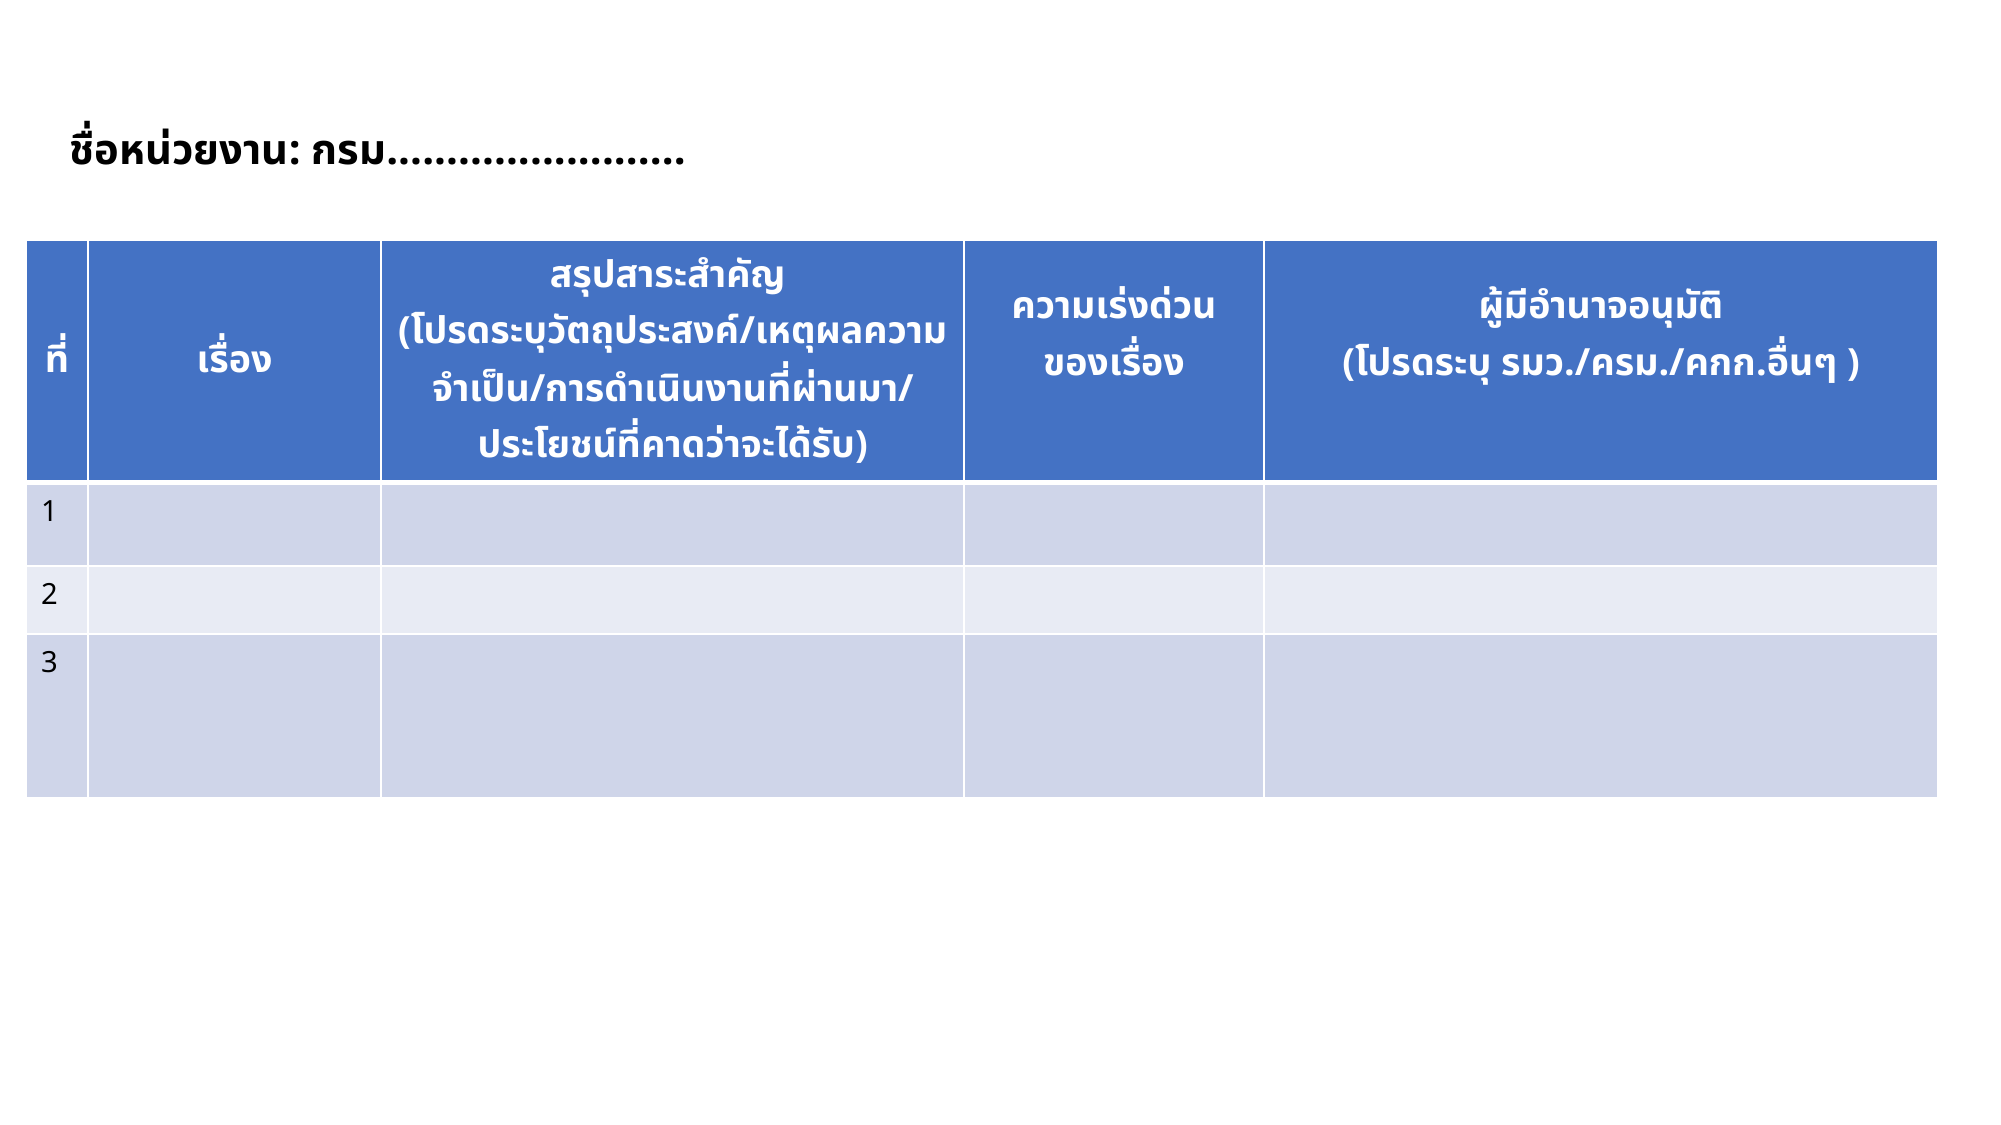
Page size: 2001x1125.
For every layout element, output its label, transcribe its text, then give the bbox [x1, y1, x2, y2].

table_cell [89, 485, 380, 565]
table_cell 1 [27, 485, 87, 565]
table_cell [965, 567, 1263, 633]
table_cell [89, 635, 380, 797]
table_header สรุปสาระสำคัญ (โปรดระบุวัตถุประสงค์/เหตุผลความจำเป็น/การดำเนินงานที่ผ่านมา/ประโยชน์ที่คาดว่าจะได้รับ) [382, 241, 963, 480]
table_cell [382, 485, 963, 565]
text_box ชื่อหน่วยงาน: กรม......................... [54, 115, 2000, 181]
table_cell 2 [27, 567, 87, 633]
table_cell [1265, 635, 1937, 797]
table_header ความเร่งด่วนของเรื่อง [965, 241, 1263, 480]
table_header ที่ [27, 241, 87, 480]
table_cell [1265, 567, 1937, 633]
table_cell [382, 567, 963, 633]
table_cell 3 [27, 635, 87, 797]
table_header เรื่อง [89, 241, 380, 480]
table_cell [382, 635, 963, 797]
table_cell [89, 567, 380, 633]
table_cell [965, 635, 1263, 797]
table_cell [965, 485, 1263, 565]
table_cell [1265, 485, 1937, 565]
table_header ผู้มีอำนาจอนุมัติ (โปรดระบุ รมว./ครม./คกก.อื่นๆ ) [1265, 241, 1937, 480]
